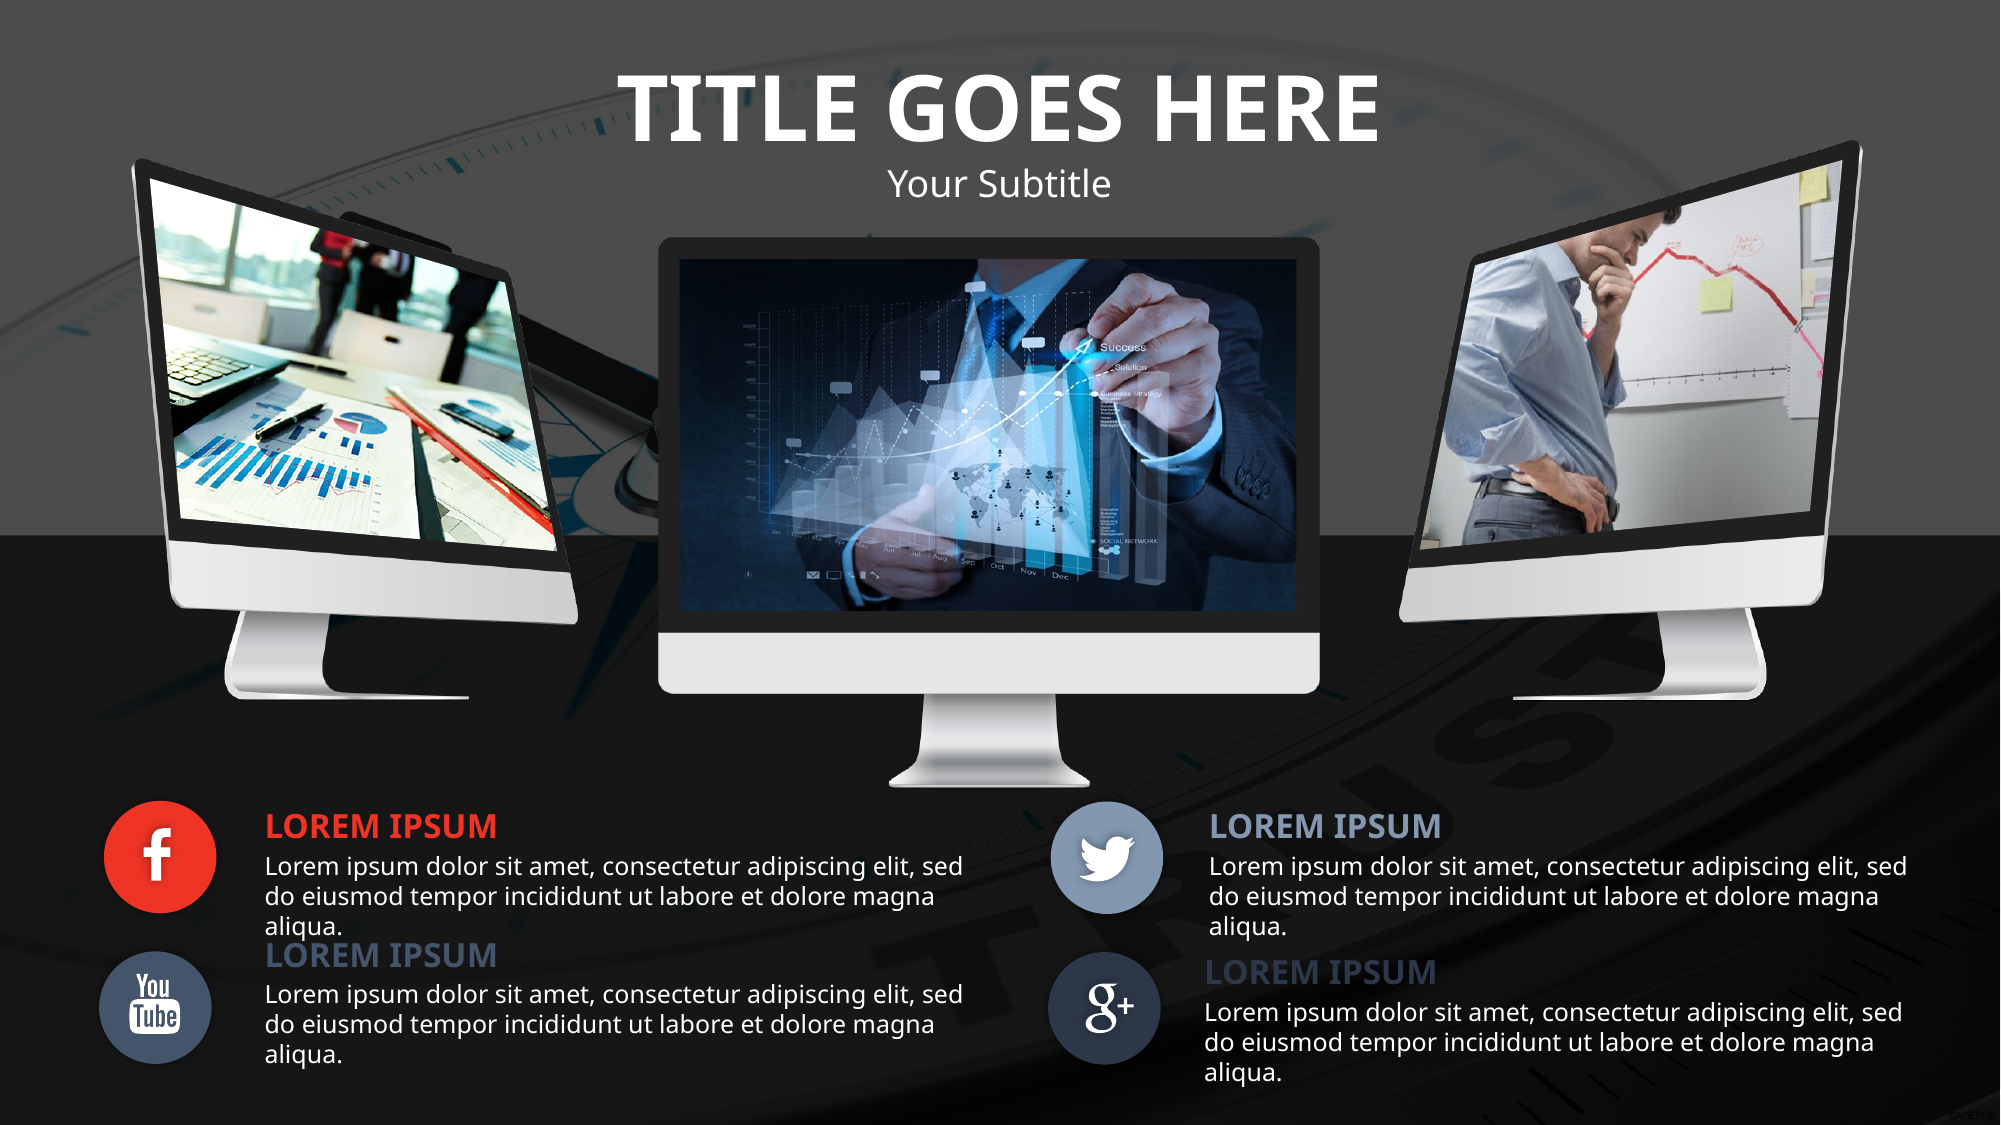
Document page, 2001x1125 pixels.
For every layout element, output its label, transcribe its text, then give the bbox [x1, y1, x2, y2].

text_box [0, 534, 2000, 1125]
text_box LOREM IPSUM Lorem ipsum dolor sit amet, consectetur adipiscing elit, sed do eiusmod tempor incididunt ut labore et dolore magna aliqua. [249, 797, 1000, 926]
text_box TITLE GOES HERE Your Subtitle [548, 42, 1452, 212]
picture [0, 0, 2001, 1125]
text_box LOREM IPSUM Lorem ipsum dolor sit amet, consectetur adipiscing elit, sed do eiusmod tempor incididunt ut labore et dolore magna aliqua. [249, 926, 1000, 1077]
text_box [99, 951, 212, 1064]
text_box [1050, 801, 1164, 914]
text_box LOREM IPSUM Lorem ipsum dolor sit amet, consectetur adipiscing elit, sed do eiusmod tempor incididunt ut labore et dolore magna aliqua. [1189, 943, 1940, 1094]
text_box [1048, 952, 1161, 1065]
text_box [103, 800, 217, 914]
text_box LOREM IPSUM Lorem ipsum dolor sit amet, consectetur adipiscing elit, sed do eiusmod tempor incididunt ut labore et dolore magna aliqua. [1194, 797, 1945, 948]
